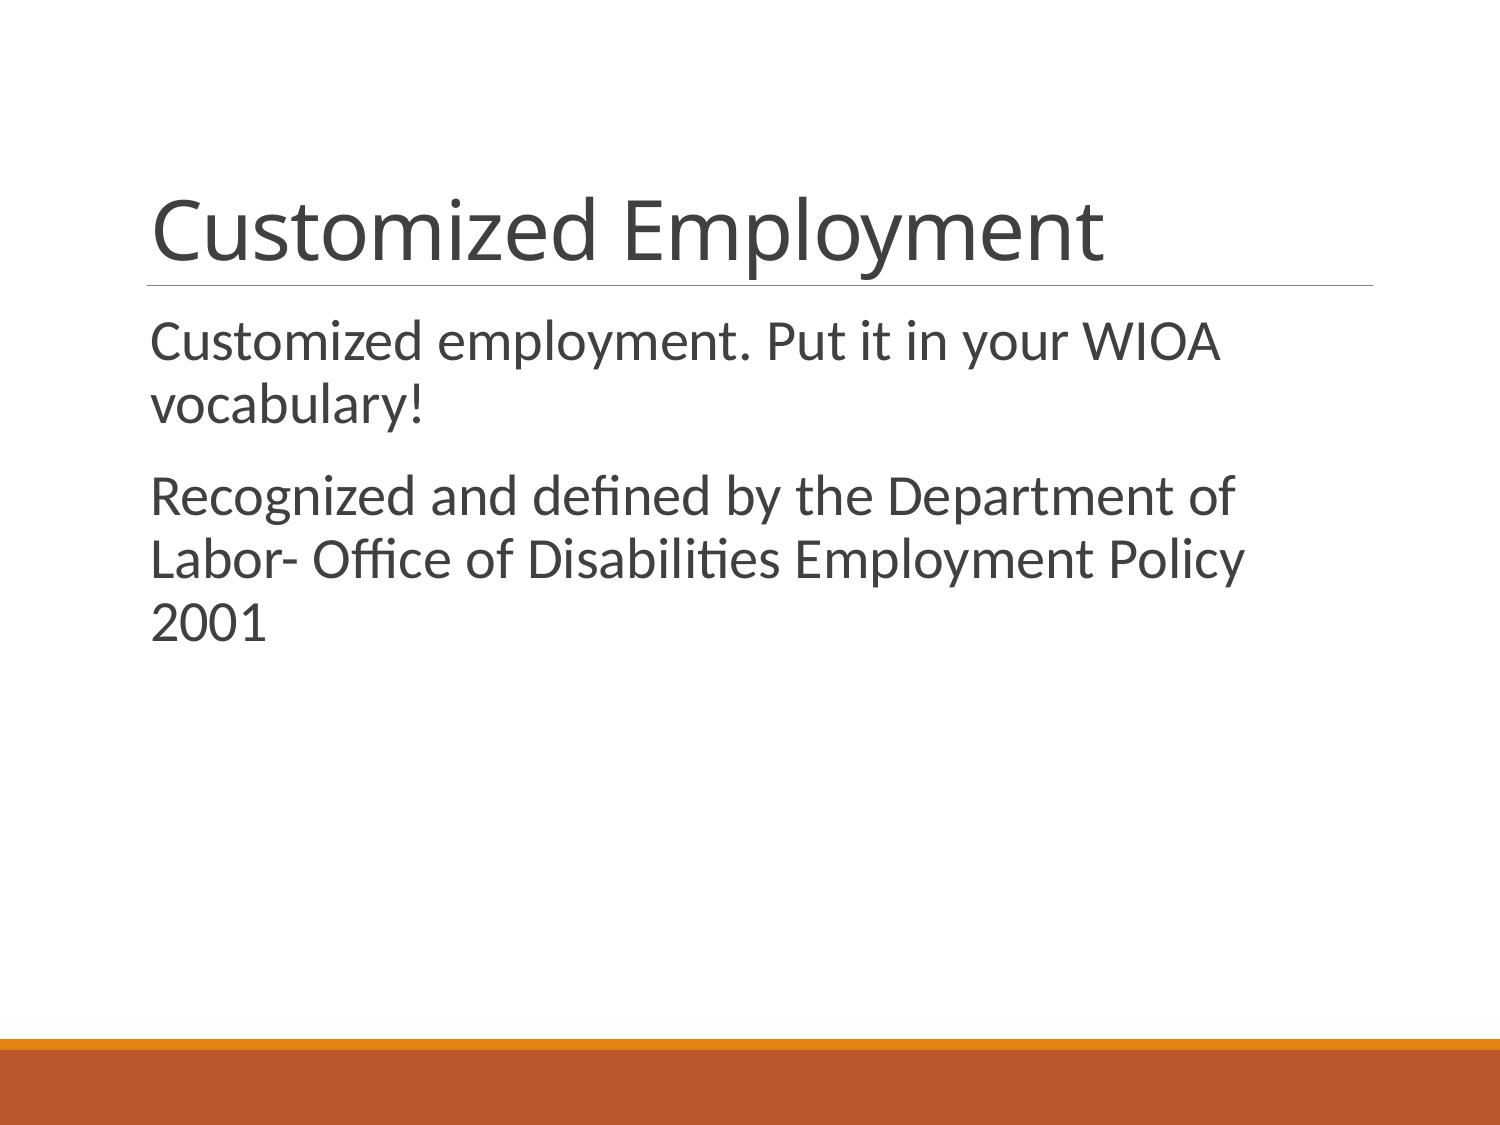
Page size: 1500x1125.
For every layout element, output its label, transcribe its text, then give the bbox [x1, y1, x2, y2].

list Customized employment. Put it in your WIOA vocabulary! Recognized and defined by the Department of Labor- Office of Disabilities Employment Policy 2001 [135, 302, 1373, 963]
title Customized Employment [135, 47, 1373, 285]
